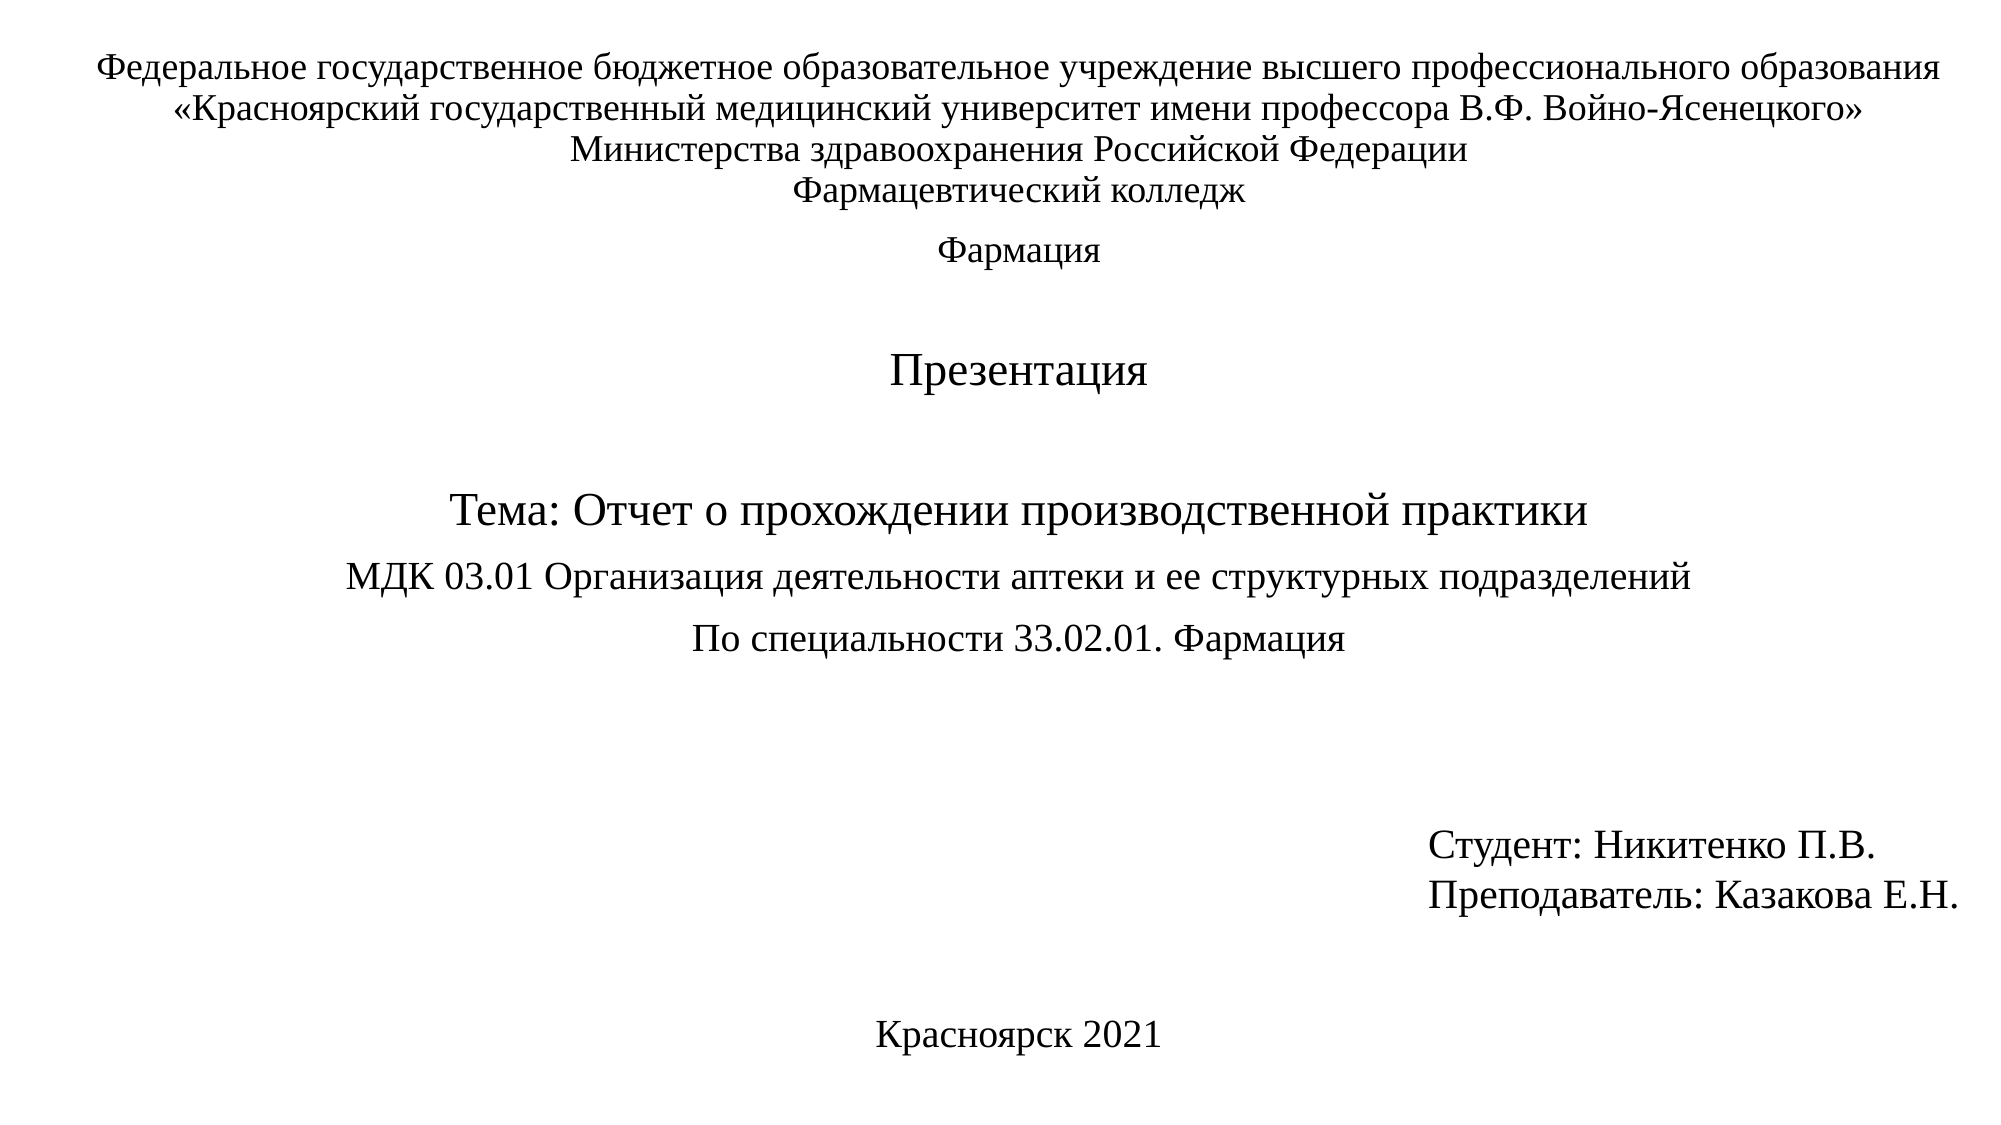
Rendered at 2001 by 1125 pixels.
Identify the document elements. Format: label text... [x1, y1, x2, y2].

text_box Студент: Никитенко П.В. Преподаватель: Казакова Е.Н. [1413, 809, 2000, 925]
subtitle Федеральное государственное бюджетное образовательное учреждение высшего профессионального образования «Красноярский государственный медицинский университет имени профессора В.Ф. Войно-Ясенецкого» Министерства здравоохранения Российской Федерации Фармацевтический колледж Фармация Презентация Тема: Отчет о прохождении производственной практики МДК 03.01 Организация деятельности аптеки и ее структурных подразделений По специальности 33.02.01. Фармация Красноярск 2021 [66, 39, 1972, 1076]
